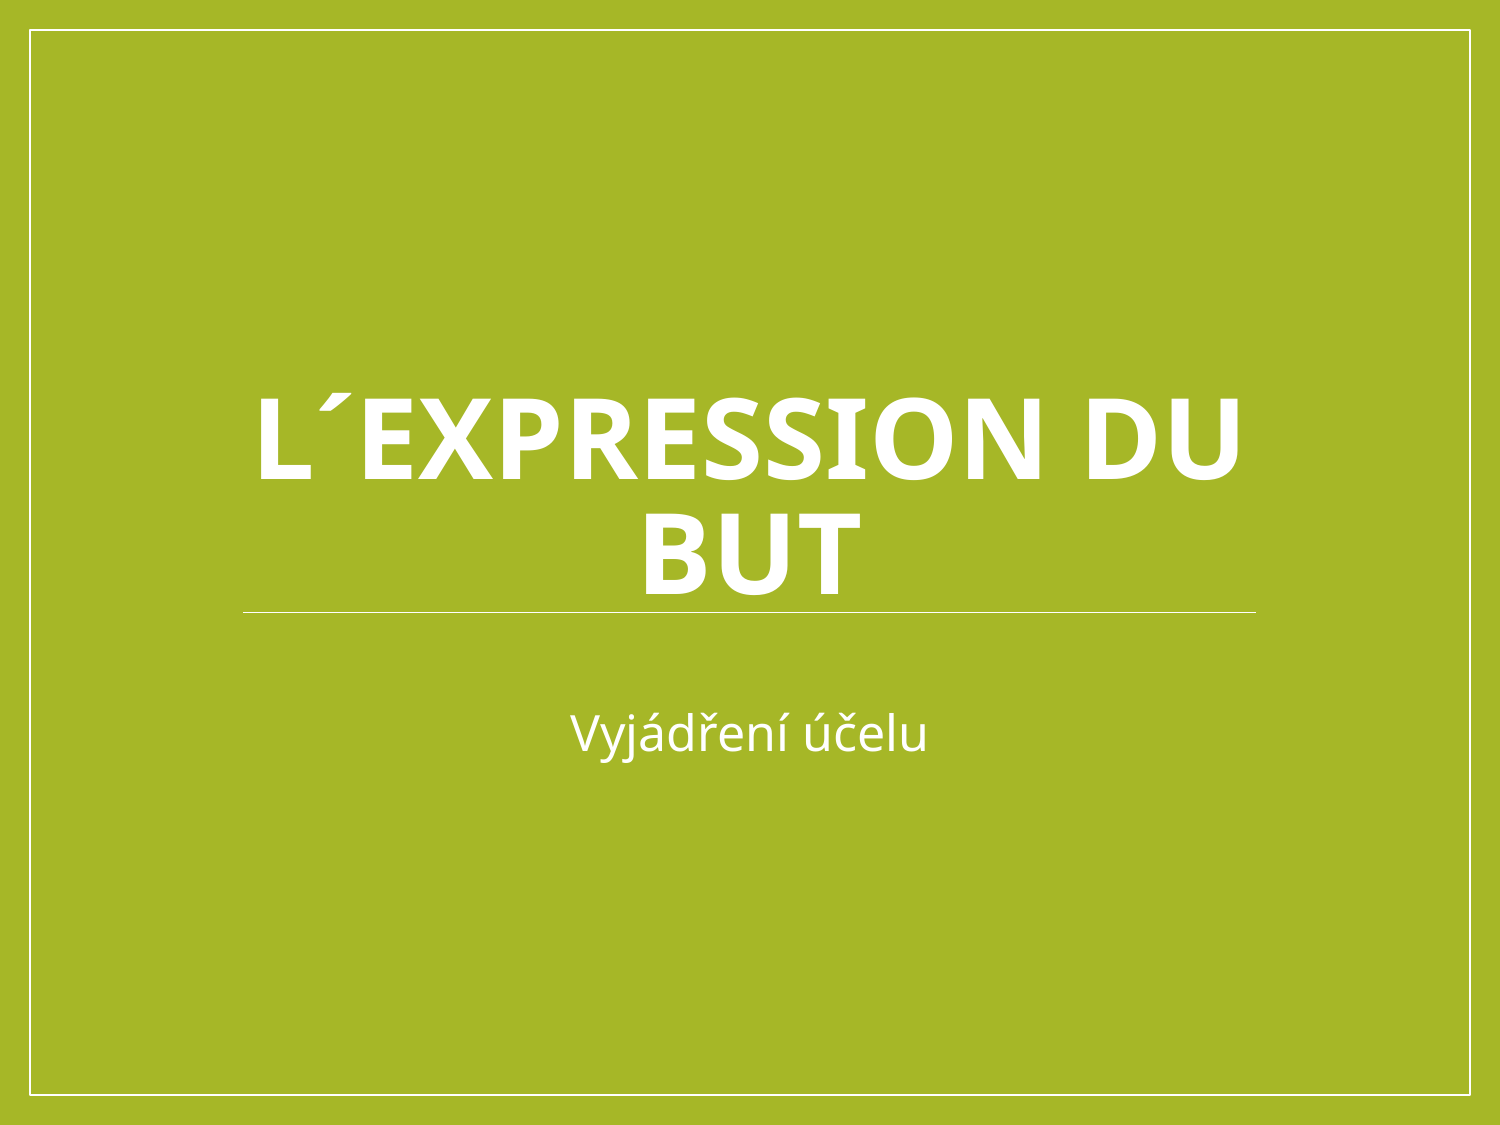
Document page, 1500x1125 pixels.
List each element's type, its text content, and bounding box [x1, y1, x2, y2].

title L´expression du but [136, 144, 1363, 625]
subtitle Vyjádření účelu [210, 634, 1289, 863]
